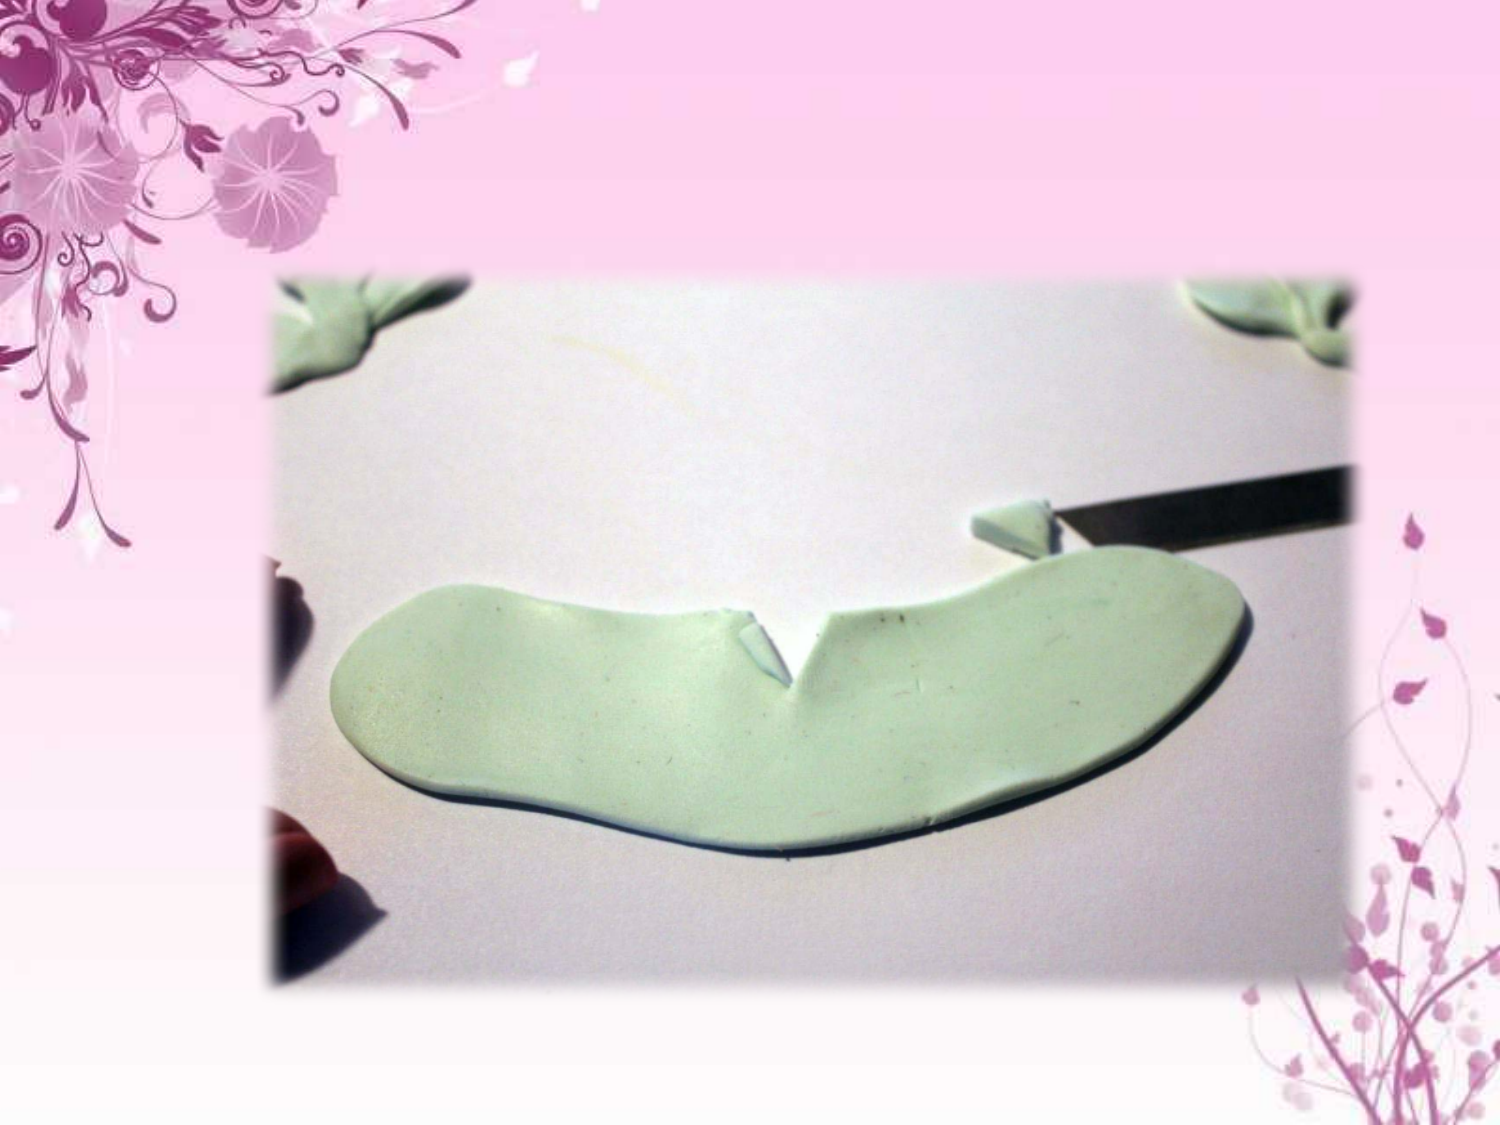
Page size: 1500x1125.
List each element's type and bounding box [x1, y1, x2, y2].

picture [0, 0, 1500, 1125]
list [254, 262, 1370, 1006]
